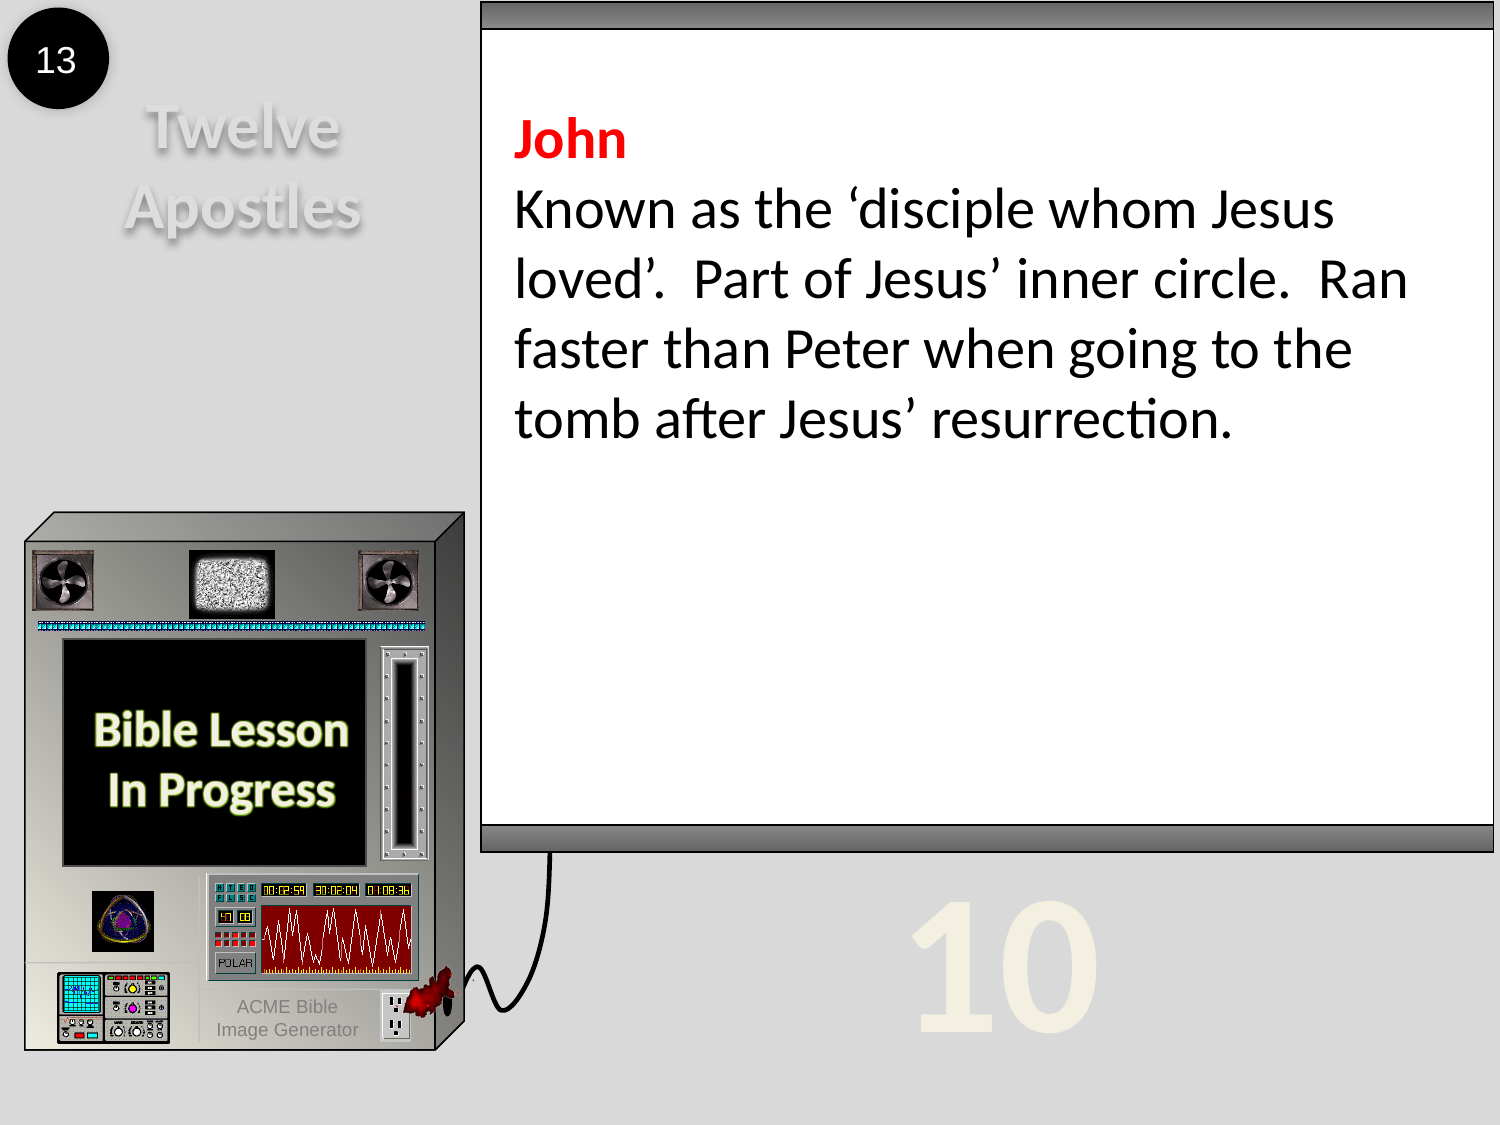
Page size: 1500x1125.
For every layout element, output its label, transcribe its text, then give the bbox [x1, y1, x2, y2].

picture [206, 873, 492, 1042]
text_box 13 [20, 28, 98, 74]
picture [358, 550, 419, 611]
text_box 10 [875, 824, 1125, 1080]
picture [32, 550, 94, 611]
picture [57, 972, 170, 1044]
picture [189, 550, 275, 619]
text_box Twelve Apostles [0, 74, 500, 125]
picture [38, 621, 425, 631]
picture [380, 646, 429, 861]
text_box John Known as the ‘disciple whom Jesus loved’. Part of Jesus’ inner circle. Ran faster than Peter when going to the tomb after Jesus’ resurrection. [500, 93, 1500, 528]
text_box [8, 8, 109, 74]
picture [92, 891, 154, 952]
